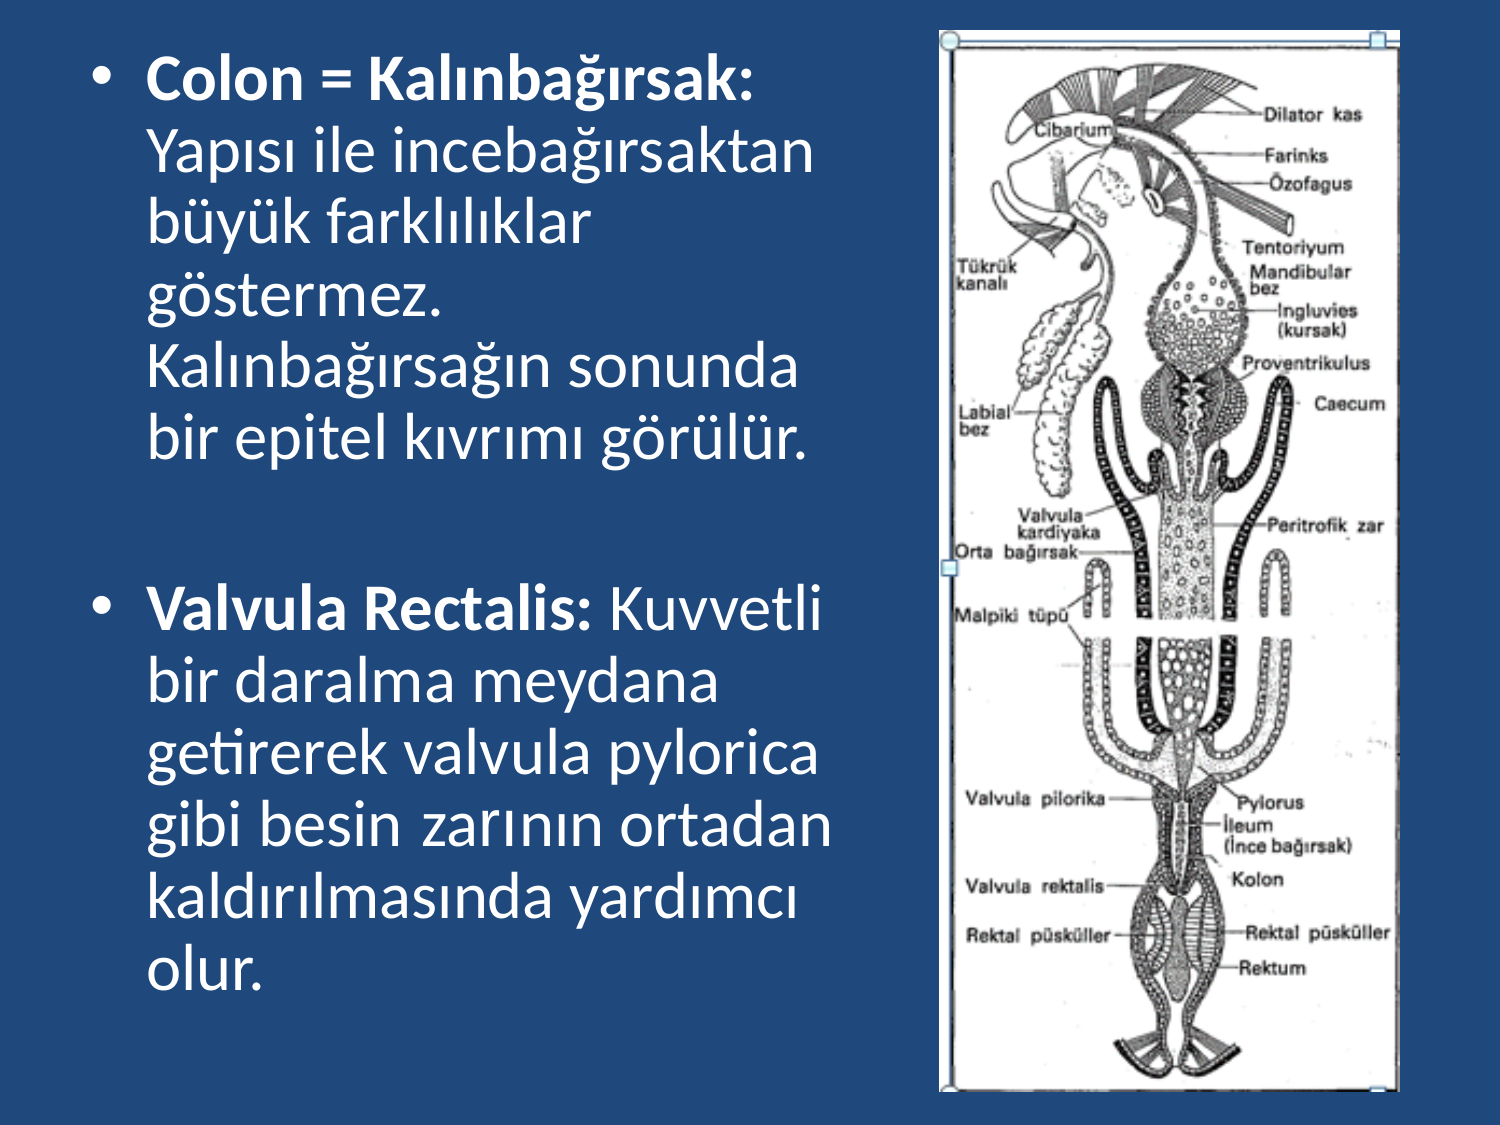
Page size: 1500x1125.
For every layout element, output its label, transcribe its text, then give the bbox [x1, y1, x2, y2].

list Colon = Kalınbağırsak: Yapısı ile incebağırsaktan büyük farklılıklar göstermez. Kalınbağırsağın sonunda bir epitel kıvrımı görülür. Valvula Rectalis: Kuvvetli bir daralma meydana getirerek valvula pylorica gibi besin zarının ortadan kaldırılmasında yardımcı olur. [75, 35, 869, 1083]
picture [938, 30, 1400, 1092]
